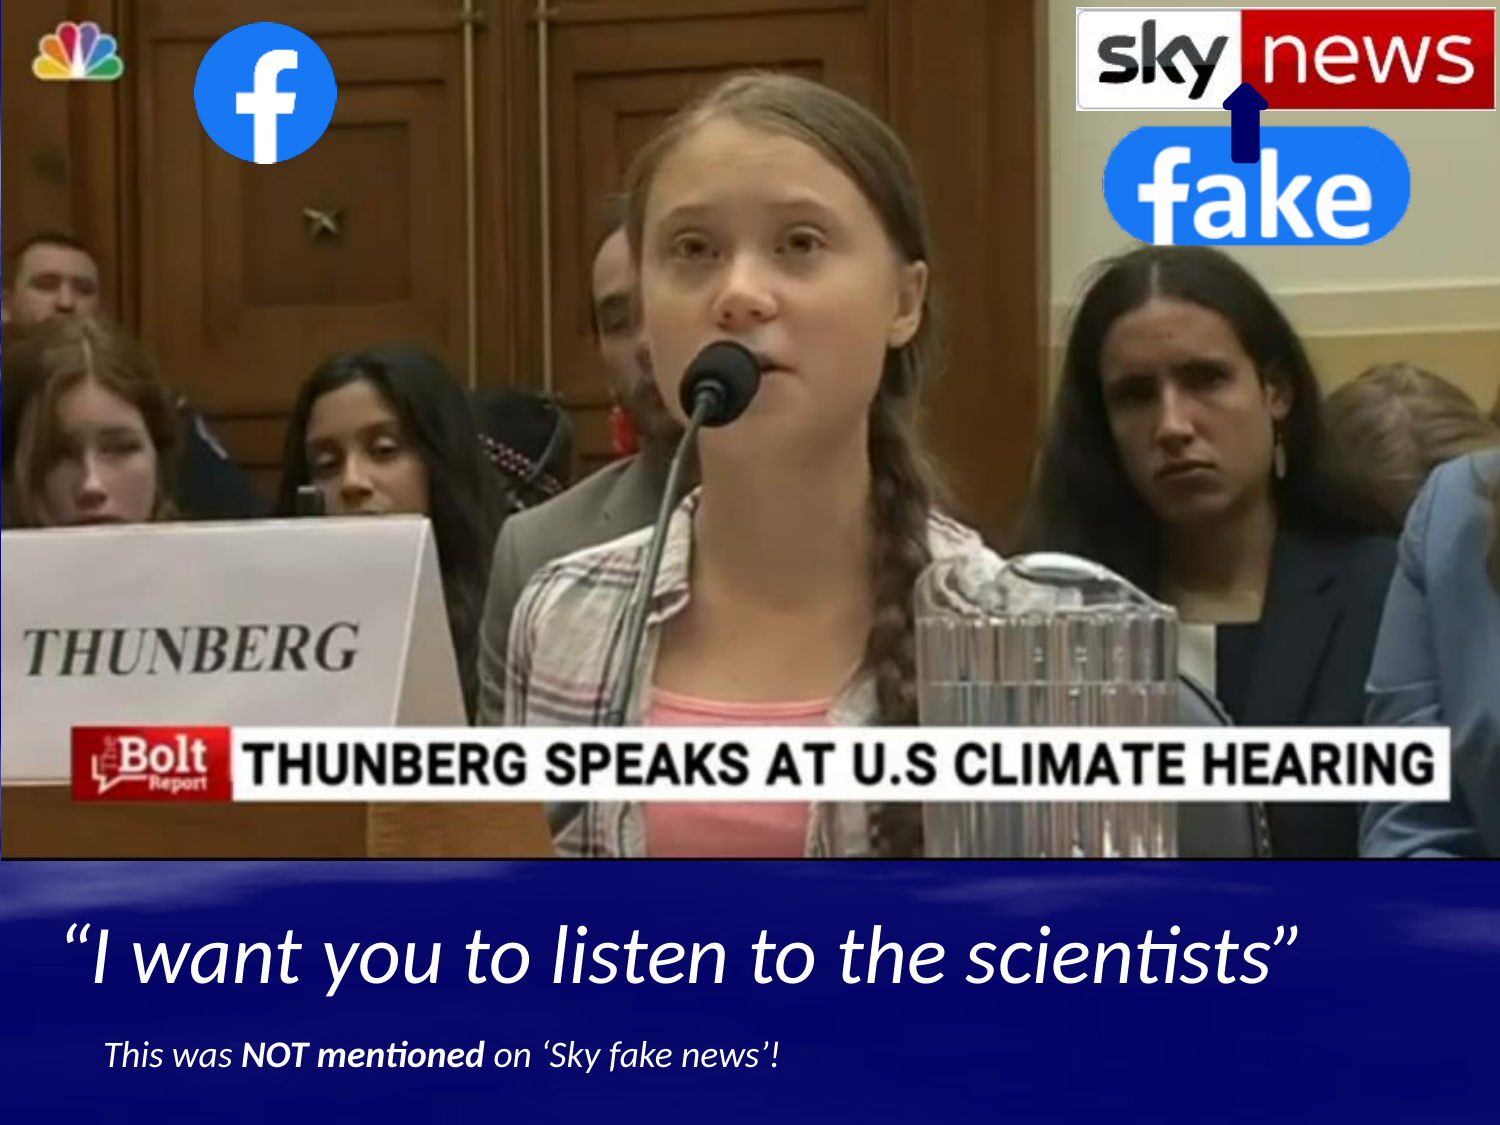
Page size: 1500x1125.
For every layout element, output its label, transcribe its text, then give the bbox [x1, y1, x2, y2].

picture [0, 0, 1500, 862]
text_box “I want you to listen to the scientists” [41, 893, 1366, 1008]
text_box This was NOT mentioned on ‘Sky fake news’! [88, 1023, 1329, 1083]
